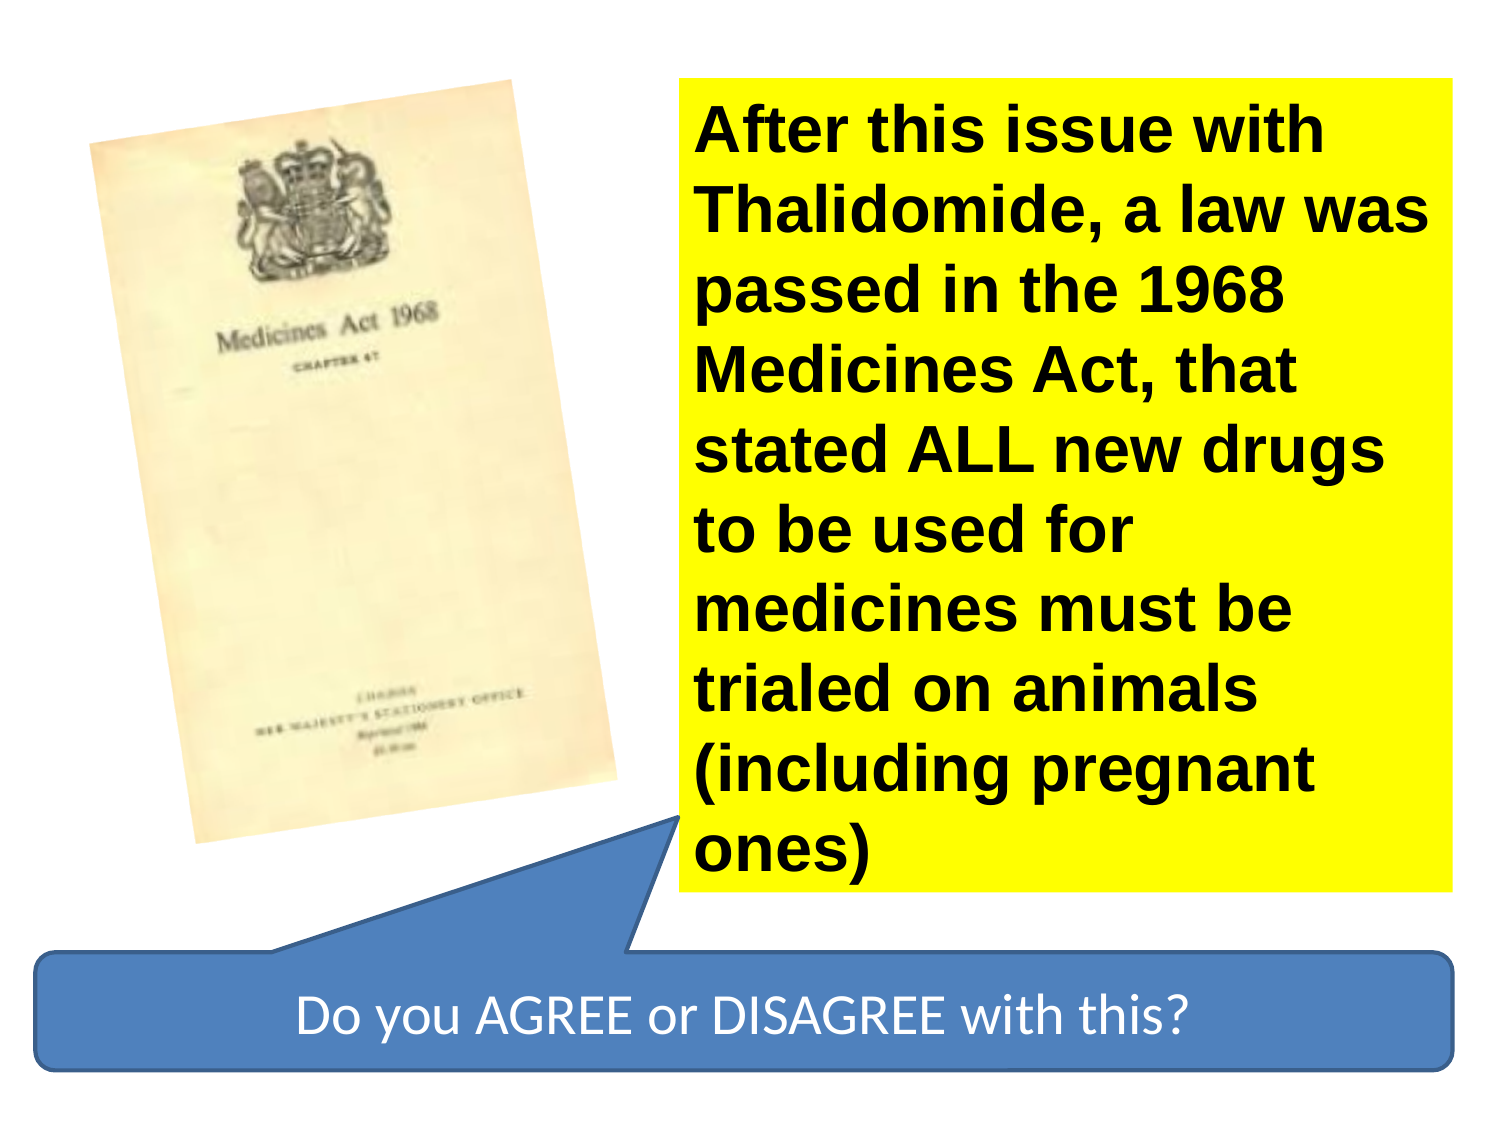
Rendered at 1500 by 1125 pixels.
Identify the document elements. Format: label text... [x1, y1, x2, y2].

text_box Do you AGREE or DISAGREE with this? [33, 815, 1455, 1073]
picture [90, 80, 617, 843]
text_box After this issue with Thalidomide, a law was passed in the 1968 Medicines Act, that stated ALL new drugs to be used for medicines must be trialed on animals (including pregnant ones) [679, 78, 1453, 893]
